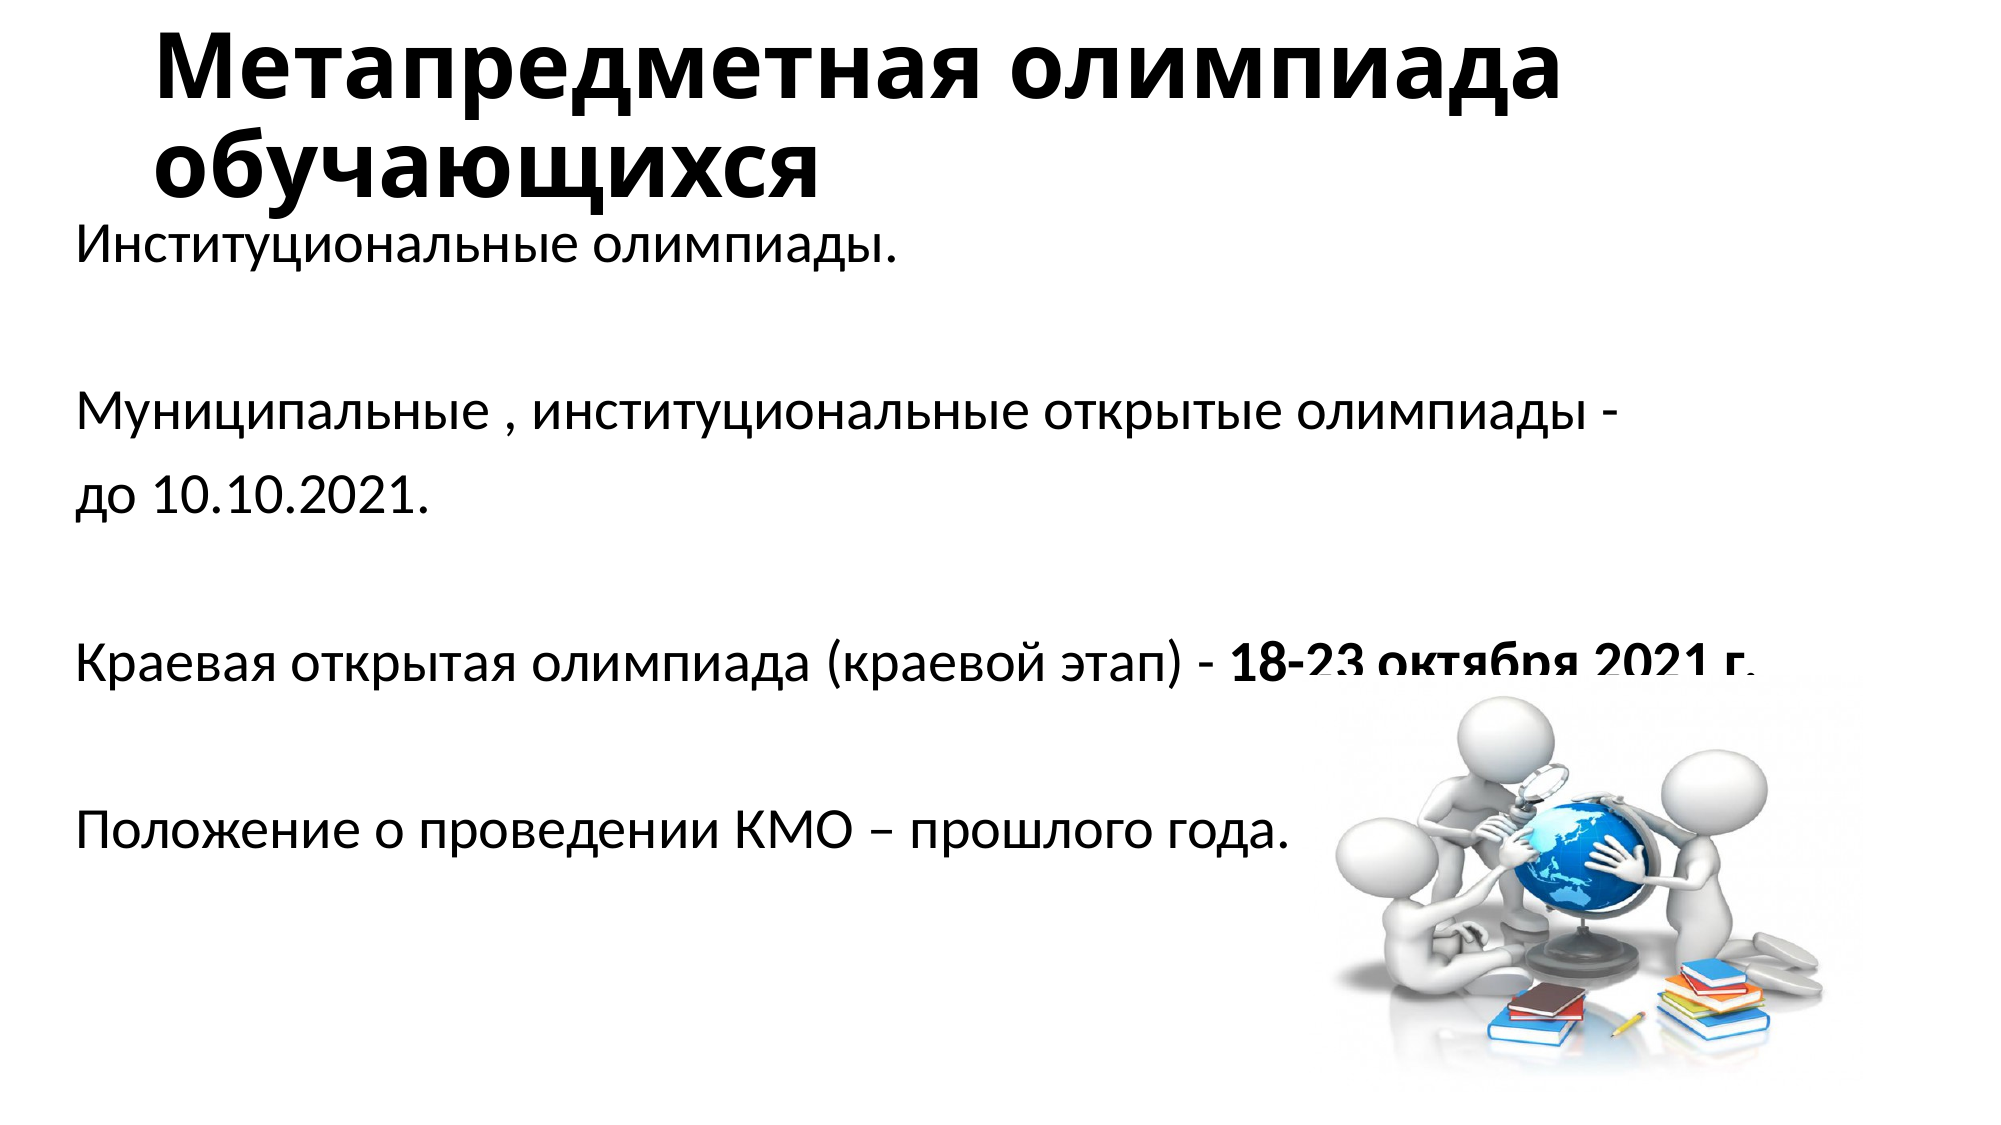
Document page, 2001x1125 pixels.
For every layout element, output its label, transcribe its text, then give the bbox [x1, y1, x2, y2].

list Институциональные олимпиады. Муниципальные , институциональные открытые олимпиады - до 10.10.2021. Краевая открытая олимпиада (краевой этап) - 18-23 октября 2021 г. Положение о проведении КМО – прошлого года. [60, 204, 1863, 1014]
title Метапредметная олимпиада обучающихся [137, 59, 1863, 178]
picture [1302, 675, 1863, 1092]
